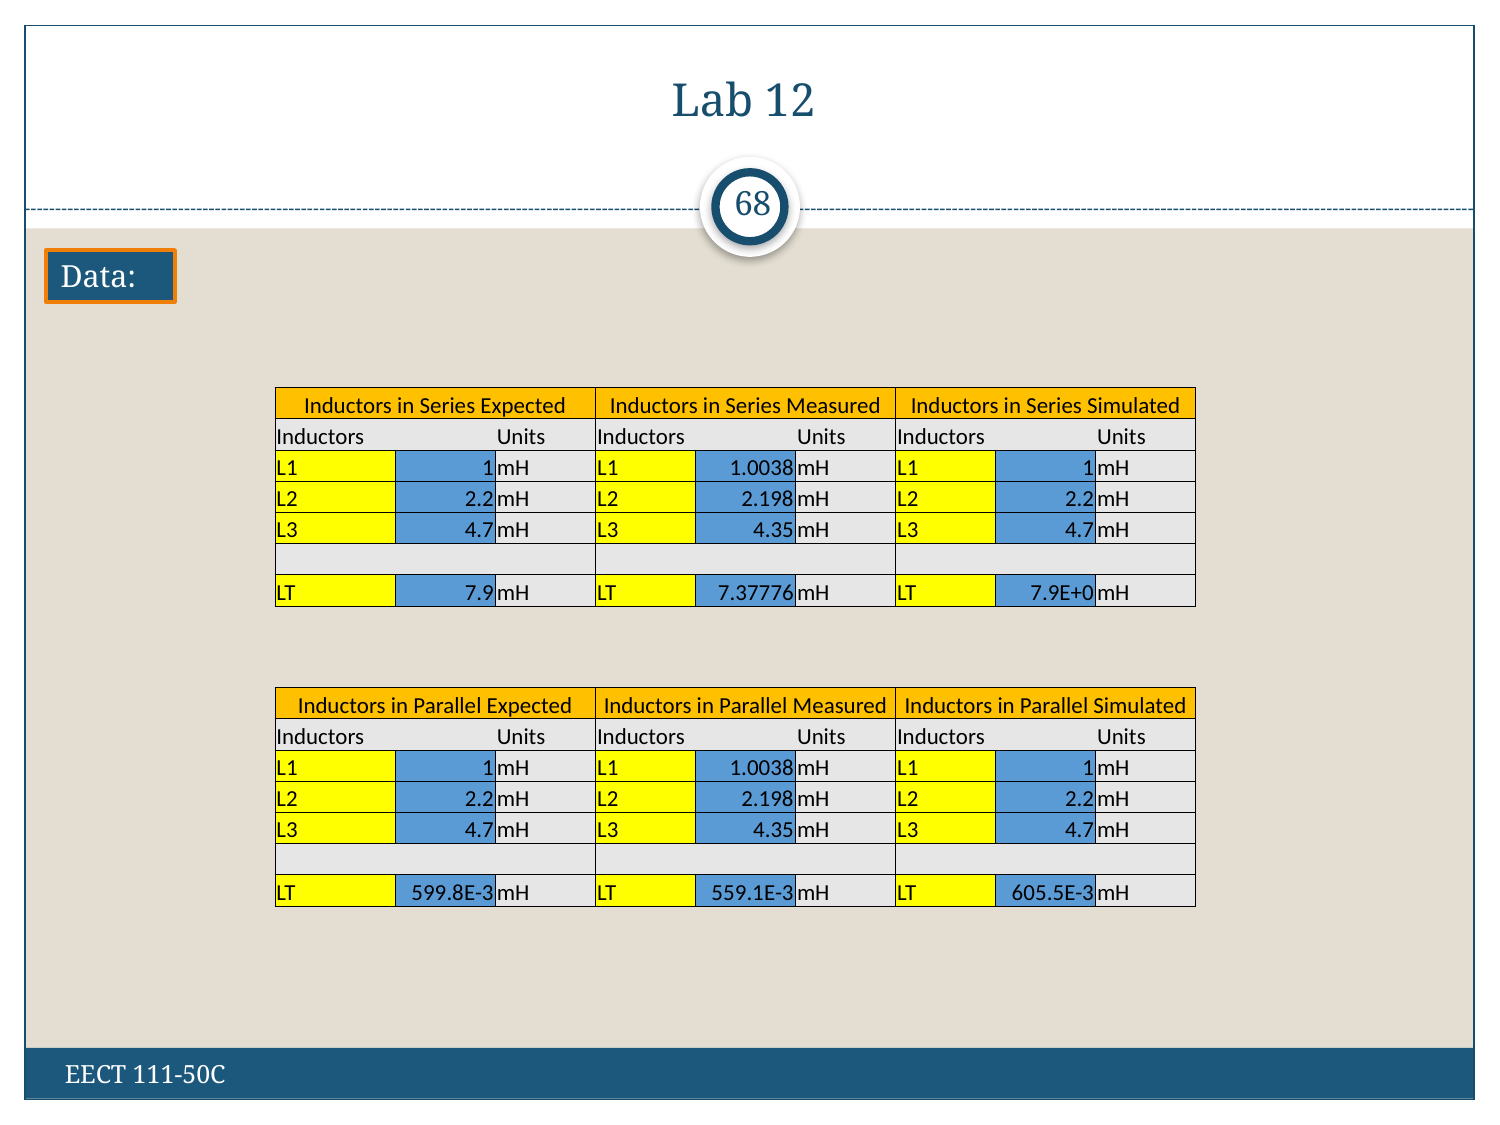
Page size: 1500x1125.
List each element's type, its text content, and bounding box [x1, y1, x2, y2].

table_cell [395, 719, 495, 750]
table_cell mH [796, 513, 895, 543]
table_cell mH [796, 751, 895, 781]
table_cell 2.2 [396, 782, 495, 812]
table_cell L1 [276, 751, 395, 781]
table_cell L3 [276, 513, 395, 543]
table_cell 1 [996, 451, 1095, 481]
table_cell 4.35 [696, 513, 795, 543]
table_cell Inductors [276, 719, 395, 750]
table_cell mH [1096, 451, 1195, 481]
table_cell 2.198 [696, 482, 795, 512]
table_cell 1 [996, 751, 1095, 781]
table_cell L1 [896, 451, 995, 481]
table_cell [996, 544, 1096, 574]
table_cell mH [796, 575, 895, 606]
table_cell L2 [896, 482, 995, 512]
table_cell Inductors [896, 719, 996, 750]
table_cell [276, 544, 395, 574]
footer EECT 111-50C [50, 1051, 638, 1112]
table_cell [495, 544, 595, 574]
table_cell LT [596, 575, 695, 606]
table_cell [996, 719, 1096, 750]
table_cell 2.198 [696, 782, 795, 812]
table_cell mH [496, 575, 595, 606]
table_cell mH [796, 782, 895, 812]
table_cell 4.7 [996, 513, 1095, 543]
table_cell mH [796, 813, 895, 843]
table_cell Units [495, 419, 595, 450]
title Lab 12 [49, 63, 1450, 188]
table_cell L1 [896, 751, 995, 781]
table_cell 4.7 [396, 813, 495, 843]
table_cell Units [796, 419, 895, 450]
table_cell [796, 544, 895, 574]
table_cell 1.0038 [696, 751, 795, 781]
table_cell mH [496, 782, 595, 812]
table_cell [1096, 844, 1195, 874]
table_cell [495, 844, 595, 874]
slide_number 68 [715, 168, 791, 241]
table_cell mH [1096, 875, 1195, 906]
table_cell mH [496, 513, 595, 543]
table_cell [896, 844, 996, 874]
table_cell Units [1096, 719, 1195, 750]
table_cell mH [796, 875, 895, 906]
table_cell 605.5E-3 [996, 875, 1095, 906]
table_cell L1 [596, 451, 695, 481]
table_header Inductors in Parallel Measured [596, 688, 895, 718]
table_cell mH [1096, 575, 1195, 606]
table_cell [596, 544, 695, 574]
table_cell 4.7 [396, 513, 495, 543]
table_cell mH [1096, 513, 1195, 543]
table_cell Units [796, 719, 895, 750]
table_cell 2.2 [396, 482, 495, 512]
table_cell L2 [276, 482, 395, 512]
table_cell 599.8E-3 [396, 875, 495, 906]
table_cell L2 [596, 482, 695, 512]
table_cell [695, 544, 796, 574]
table_cell LT [896, 575, 995, 606]
table_cell L2 [896, 782, 995, 812]
table_cell 1 [396, 451, 495, 481]
table_cell [695, 844, 796, 874]
table_cell [695, 419, 796, 450]
table_cell Inductors [276, 419, 395, 450]
table_cell [796, 844, 895, 874]
table_cell mH [496, 813, 595, 843]
table_cell mH [1096, 751, 1195, 781]
table_cell mH [796, 451, 895, 481]
table_cell [395, 844, 495, 874]
table_cell L2 [596, 782, 695, 812]
table_header Inductors in Series Expected [276, 388, 595, 418]
table_cell L3 [596, 813, 695, 843]
table_cell [596, 844, 695, 874]
table_cell L3 [896, 513, 995, 543]
table_header Inductors in Series Simulated [896, 388, 1195, 418]
table_cell 7.9 [396, 575, 495, 606]
table_cell [996, 844, 1096, 874]
table_cell mH [496, 751, 595, 781]
table_cell 4.35 [696, 813, 795, 843]
table_cell LT [896, 875, 995, 906]
table_cell L3 [896, 813, 995, 843]
table_cell [276, 844, 395, 874]
table_cell [896, 544, 996, 574]
table_cell 1.0038 [696, 451, 795, 481]
table_cell 2.2 [996, 482, 1095, 512]
table_cell LT [276, 575, 395, 606]
table_cell Inductors [896, 419, 996, 450]
table_cell Inductors [596, 419, 695, 450]
table_cell 4.7 [996, 813, 1095, 843]
table_cell 1 [396, 751, 495, 781]
table_cell mH [496, 451, 595, 481]
text_box Data: [45, 249, 175, 302]
table_cell L1 [276, 451, 395, 481]
table_cell Units [495, 719, 595, 750]
table_cell mH [1096, 482, 1195, 512]
table_cell 2.2 [996, 782, 1095, 812]
table_cell mH [1096, 782, 1195, 812]
table_cell Units [1096, 419, 1195, 450]
table_cell LT [276, 875, 395, 906]
table_header Inductors in Parallel Simulated [896, 688, 1195, 718]
table_cell mH [1096, 813, 1195, 843]
table_cell [1096, 544, 1195, 574]
table_cell L2 [276, 782, 395, 812]
table_cell mH [796, 482, 895, 512]
table_header Inductors in Parallel Expected [276, 688, 595, 718]
table_cell L3 [276, 813, 395, 843]
table_cell 7.37776 [696, 575, 795, 606]
table_cell [996, 419, 1096, 450]
table_cell LT [596, 875, 695, 906]
table_cell [395, 544, 495, 574]
table_cell L1 [596, 751, 695, 781]
table_header Inductors in Series Measured [596, 388, 895, 418]
table_cell [695, 719, 796, 750]
table_cell mH [496, 482, 595, 512]
table_cell 7.9E+0 [996, 575, 1095, 606]
table_cell mH [496, 875, 595, 906]
table_cell Inductors [596, 719, 695, 750]
table_cell L3 [596, 513, 695, 543]
table_cell 559.1E-3 [696, 875, 795, 906]
table_cell [395, 419, 495, 450]
